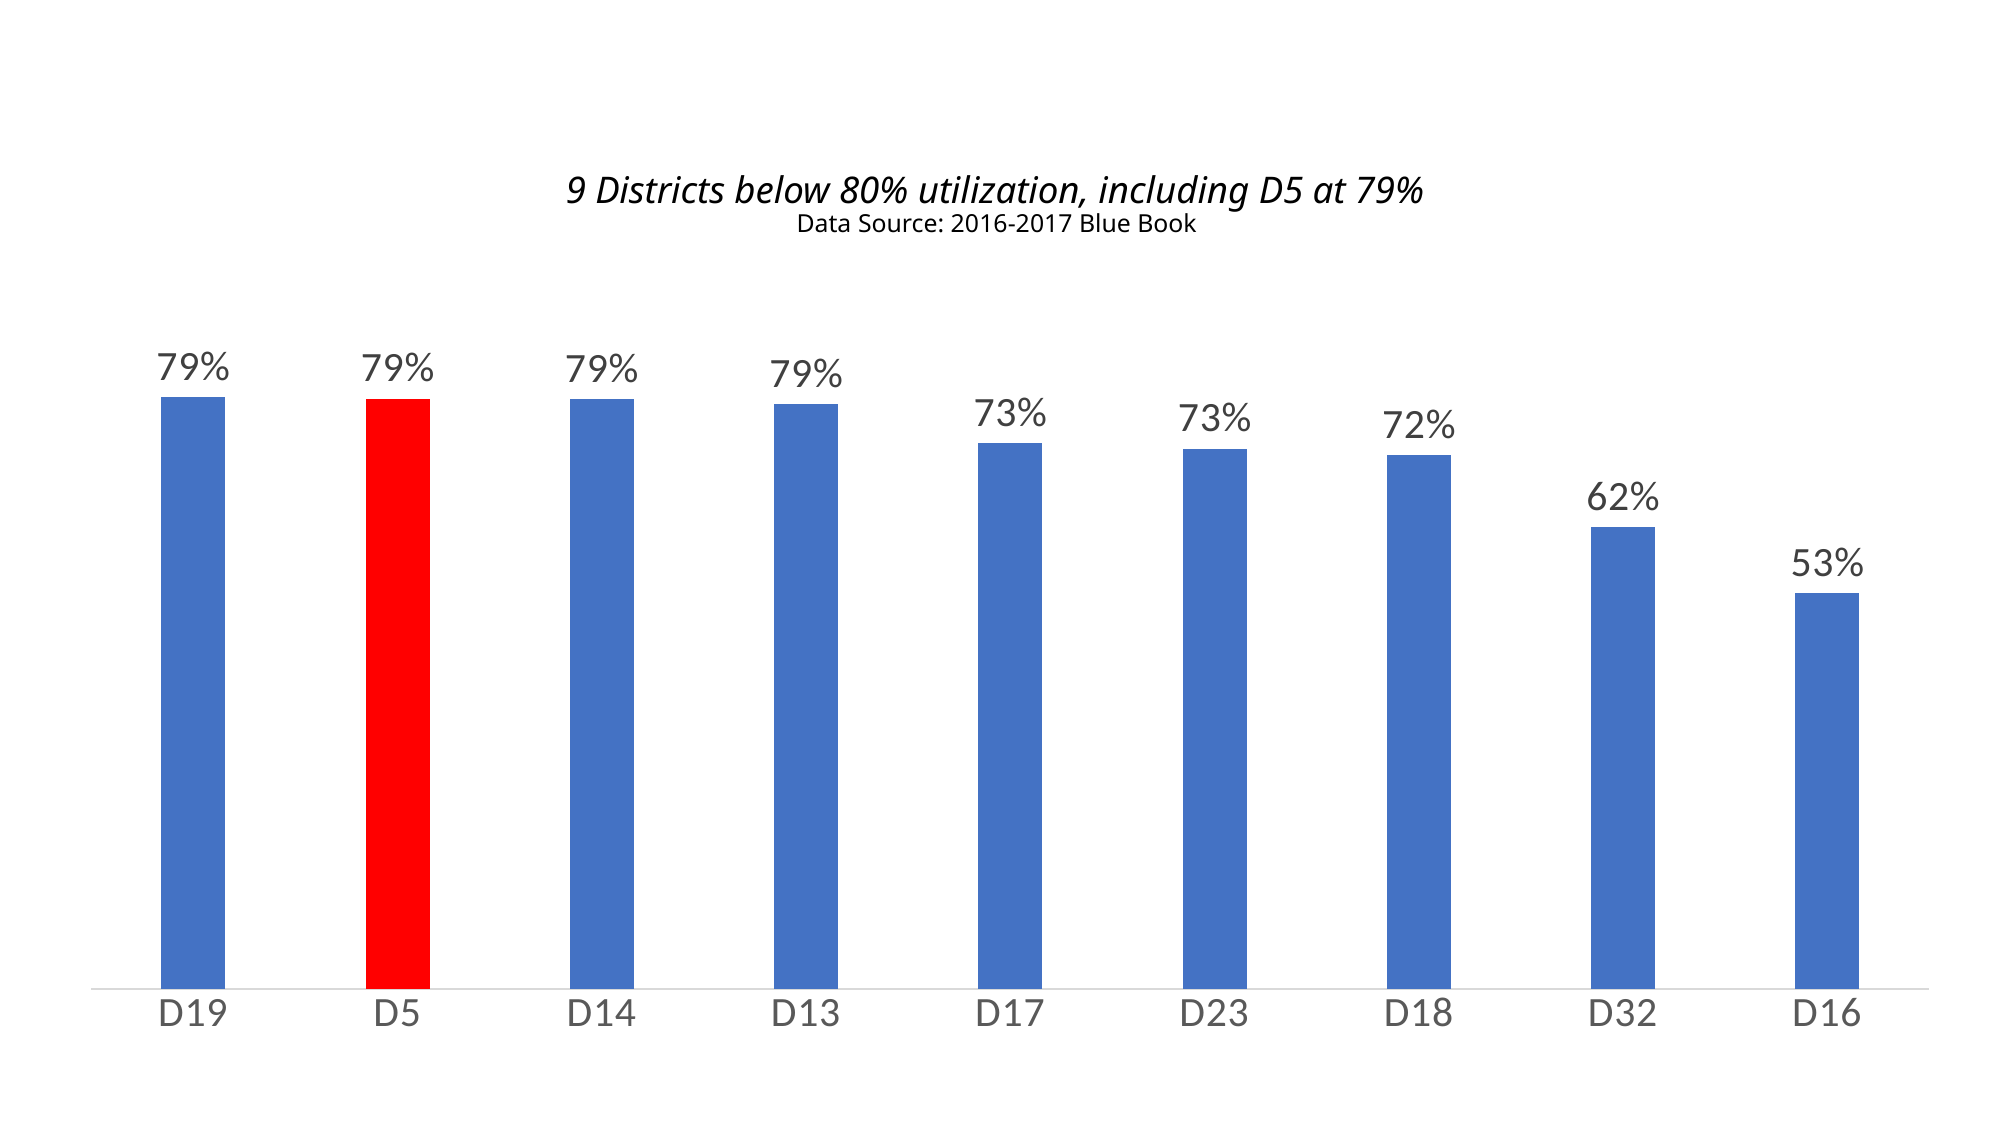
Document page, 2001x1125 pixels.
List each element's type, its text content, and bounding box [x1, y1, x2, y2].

title 9 Districts below 80% utilization, including D5 at 79% Data Source: 2016-2017 Blue Book [15, 76, 1985, 295]
chart [57, 298, 1943, 1090]
